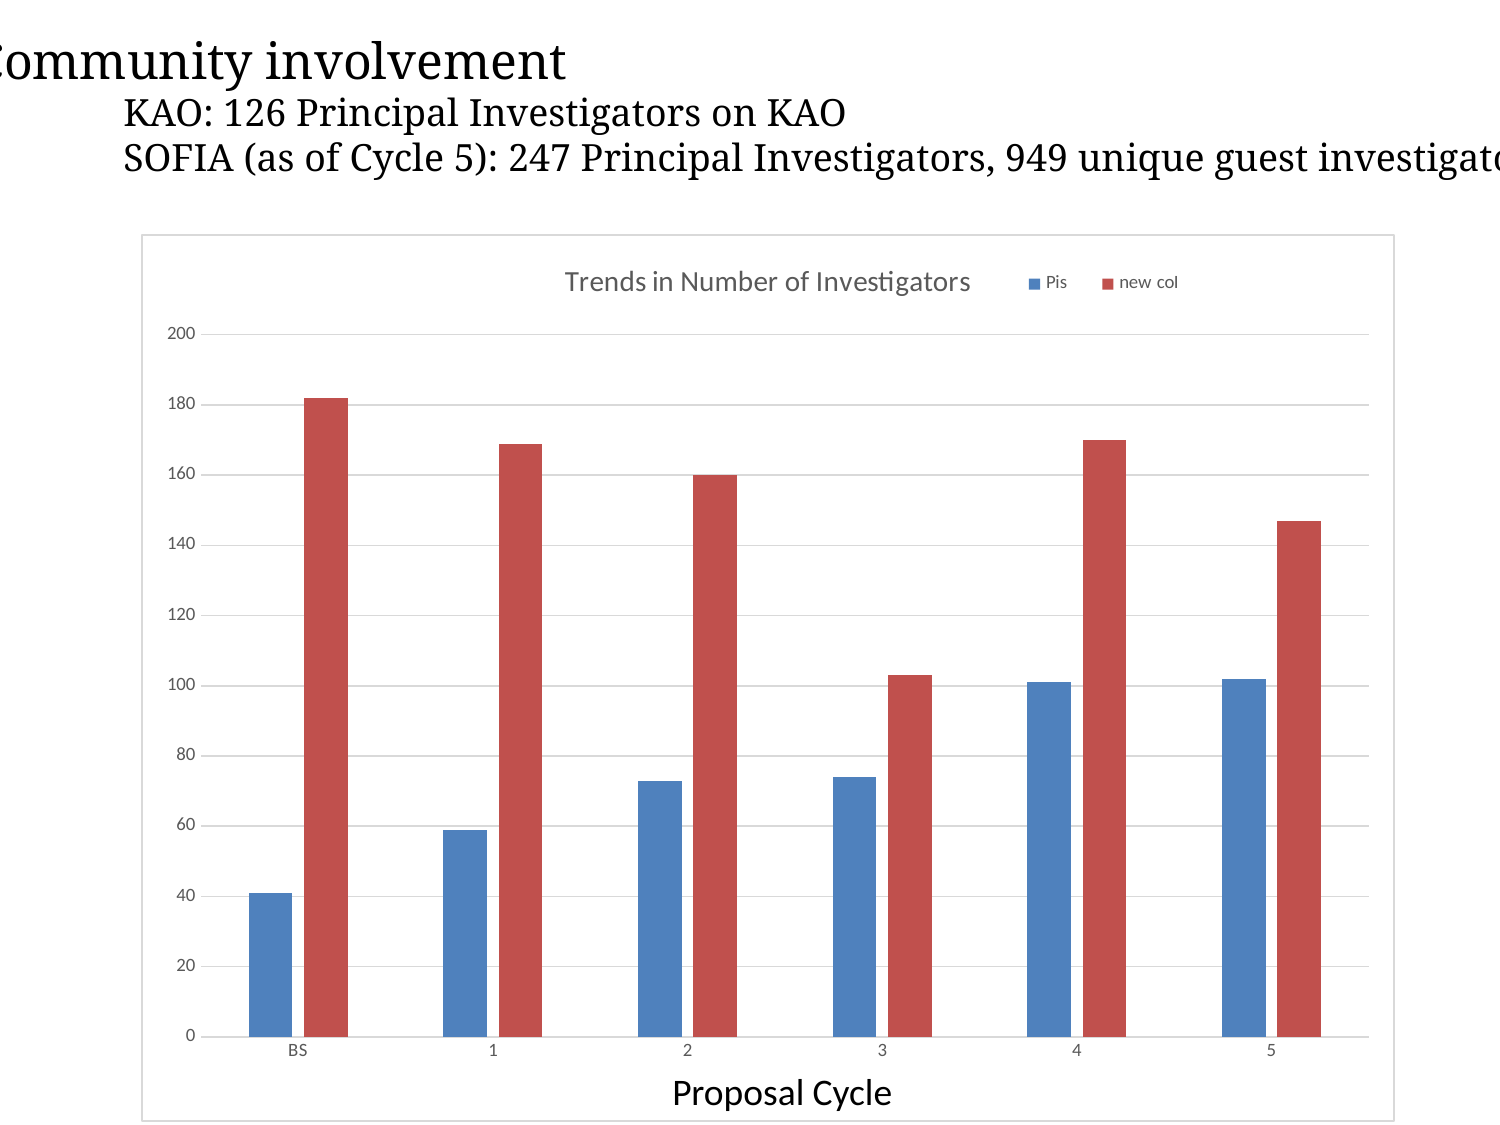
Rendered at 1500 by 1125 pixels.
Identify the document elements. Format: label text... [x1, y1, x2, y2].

text_box Community involvement KAO: 126 Principal Investigators on KAO SOFIA (as of Cycle 5): 247 Principal Investigators, 949 unique guest investigators [0, 22, 1500, 232]
chart [140, 233, 1395, 1122]
